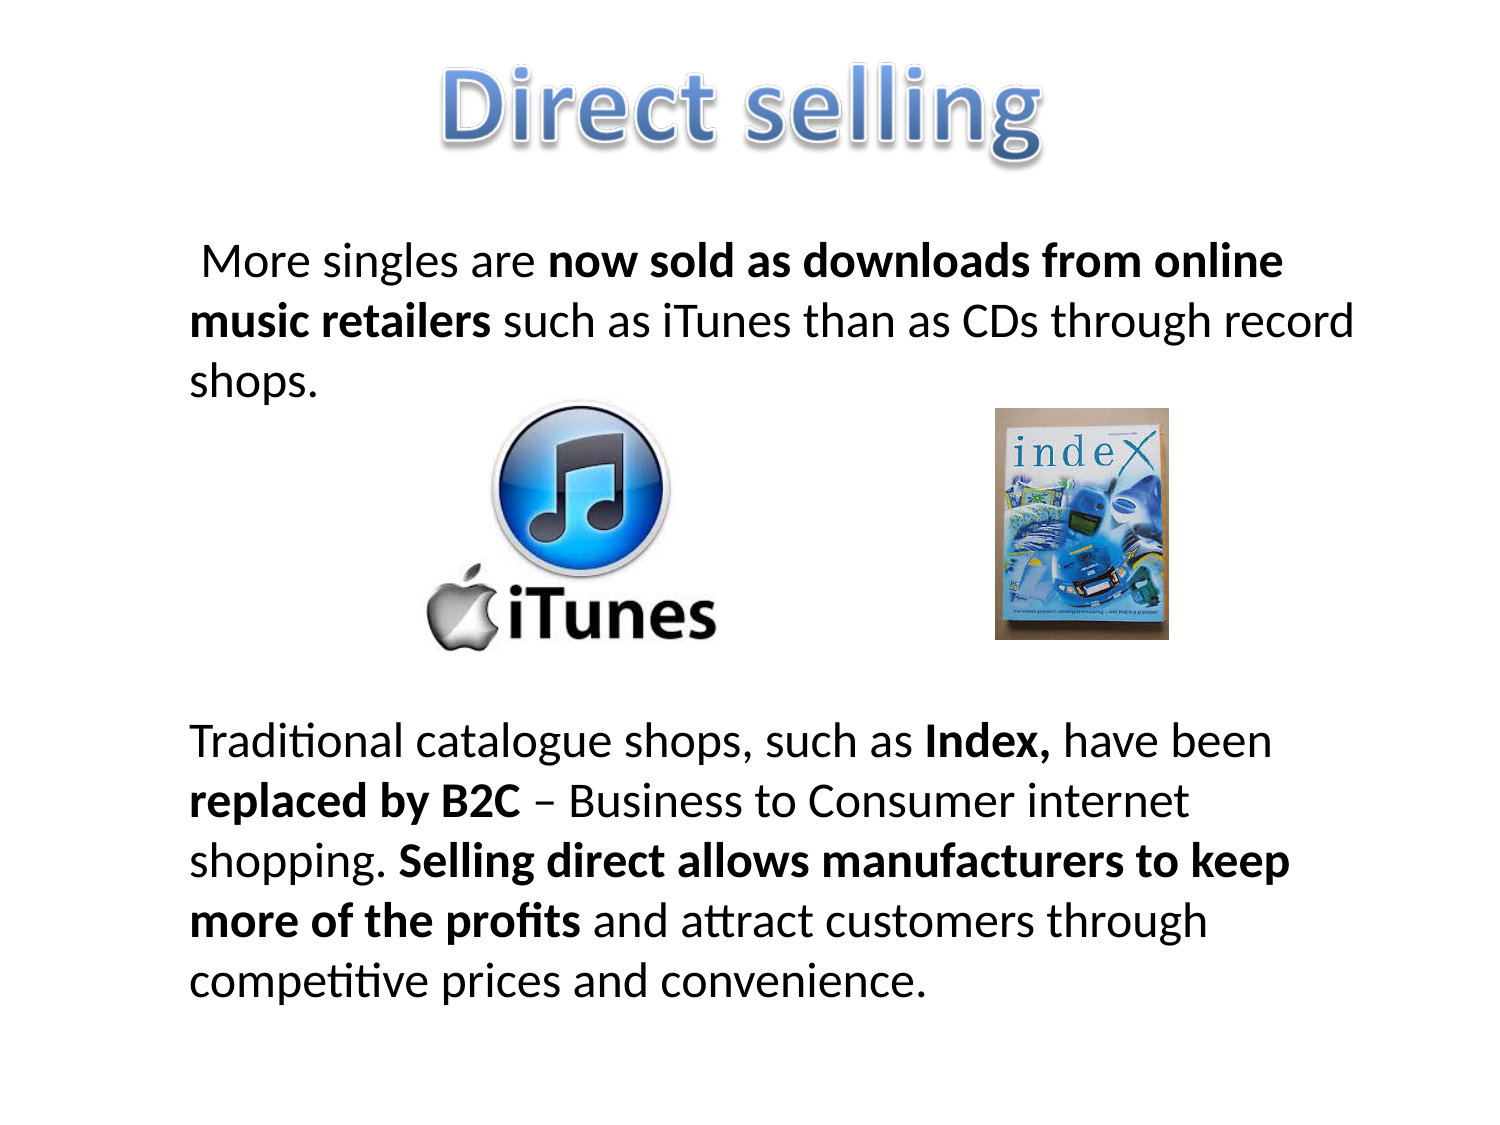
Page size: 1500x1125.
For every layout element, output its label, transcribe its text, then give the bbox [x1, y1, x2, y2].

picture [359, 0, 1142, 254]
picture [995, 408, 1169, 641]
text_box More singles are now sold as downloads from online music retailers such as iTunes than as CDs through record shops. Traditional catalogue shops, such as Index, have been replaced by B2C – Business to Consumer internet shopping. Selling direct allows manufacturers to keep more of the profits and attract customers through competitive prices and convenience. [174, 159, 1392, 1015]
picture [418, 395, 720, 654]
